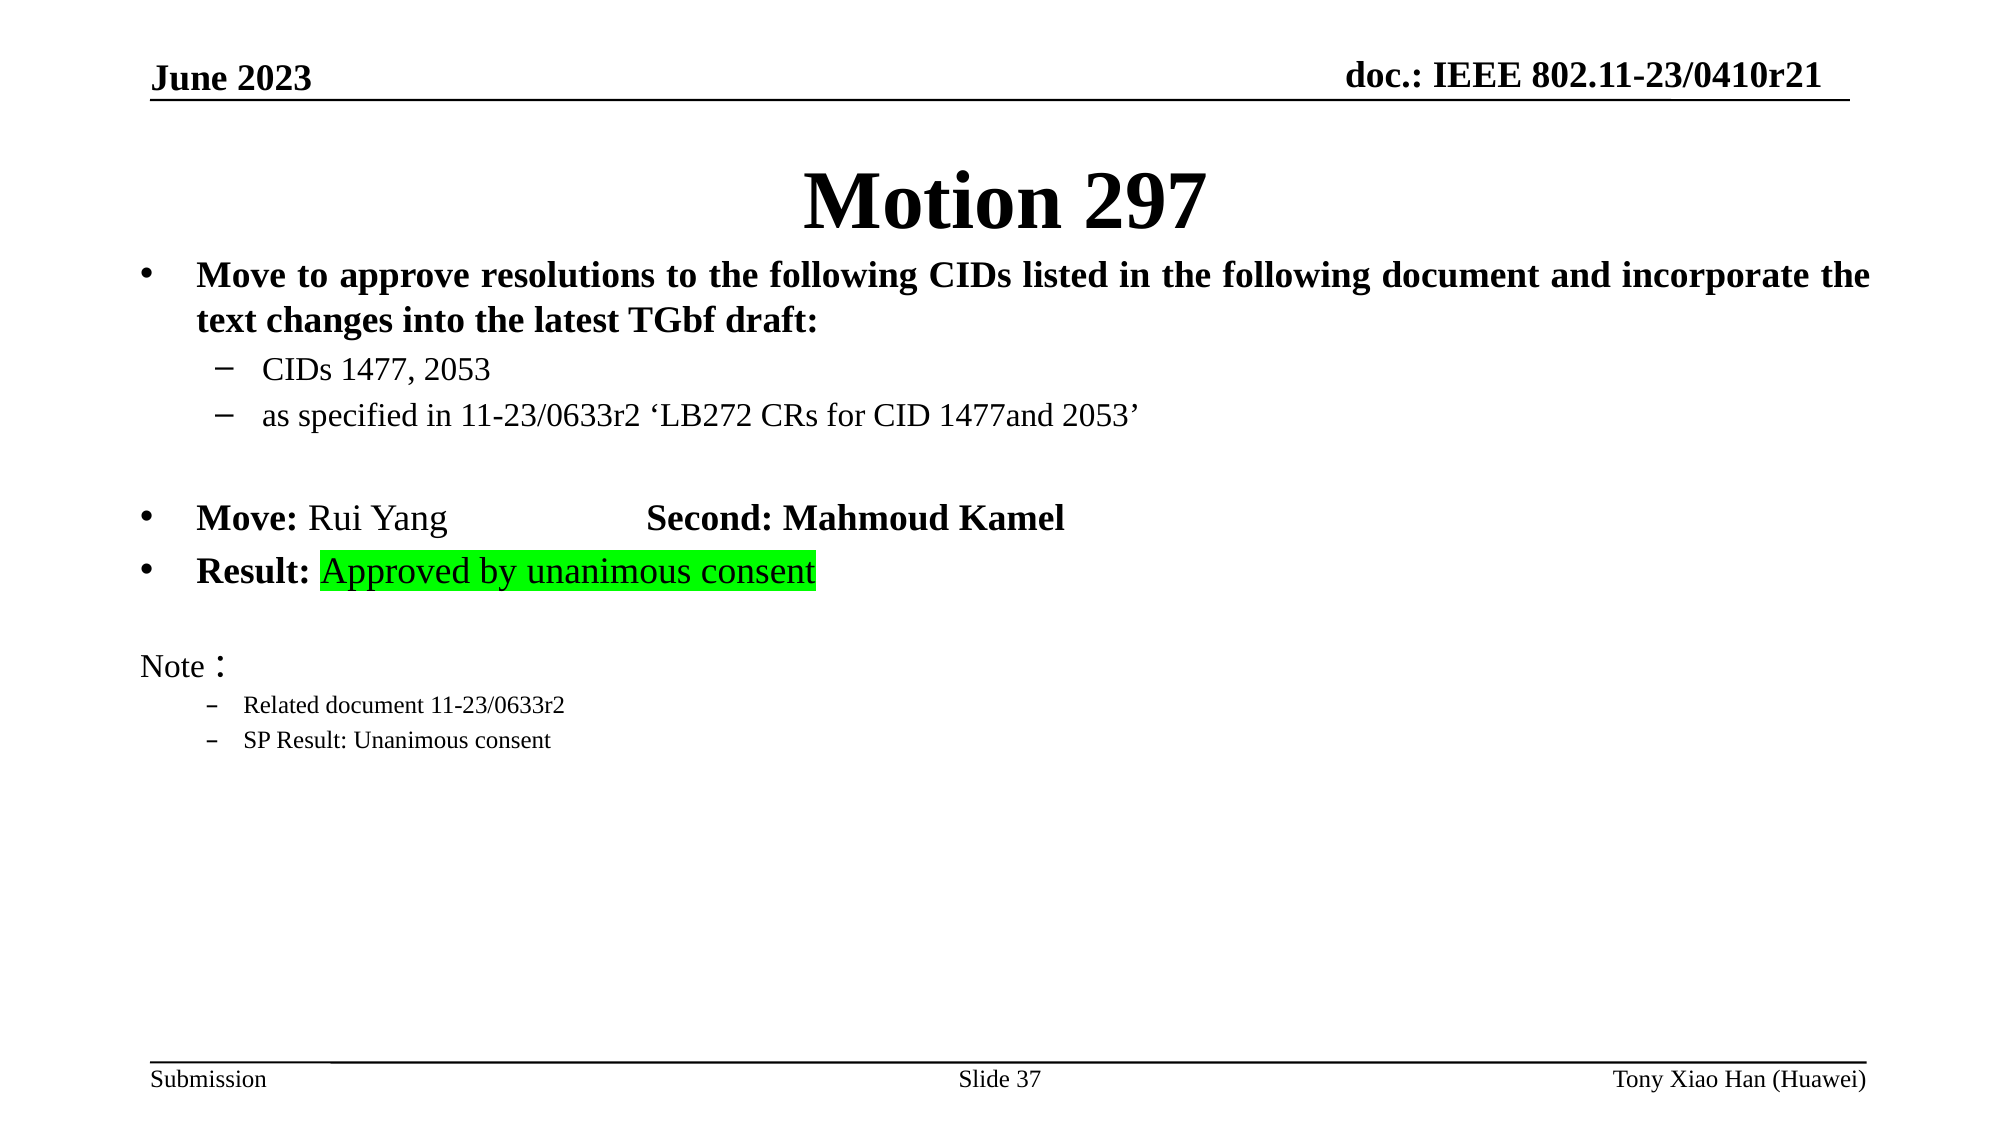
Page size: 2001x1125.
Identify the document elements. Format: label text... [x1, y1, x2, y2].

text_box Move to approve resolutions to the following CIDs listed in the following document and incorporate the text changes into the latest TGbf draft: CIDs 1477, 2053 as specified in 11-23/0633r2 ‘LB272 CRs for CID 1477and 2053’ Move: Rui Yang Second: Mahmoud Kamel Result: Approved by unanimous consent Note： Related document 11-23/0633r2 SP Result: Unanimous consent [125, 212, 1888, 900]
text_box Motion 297 [368, 137, 1644, 212]
